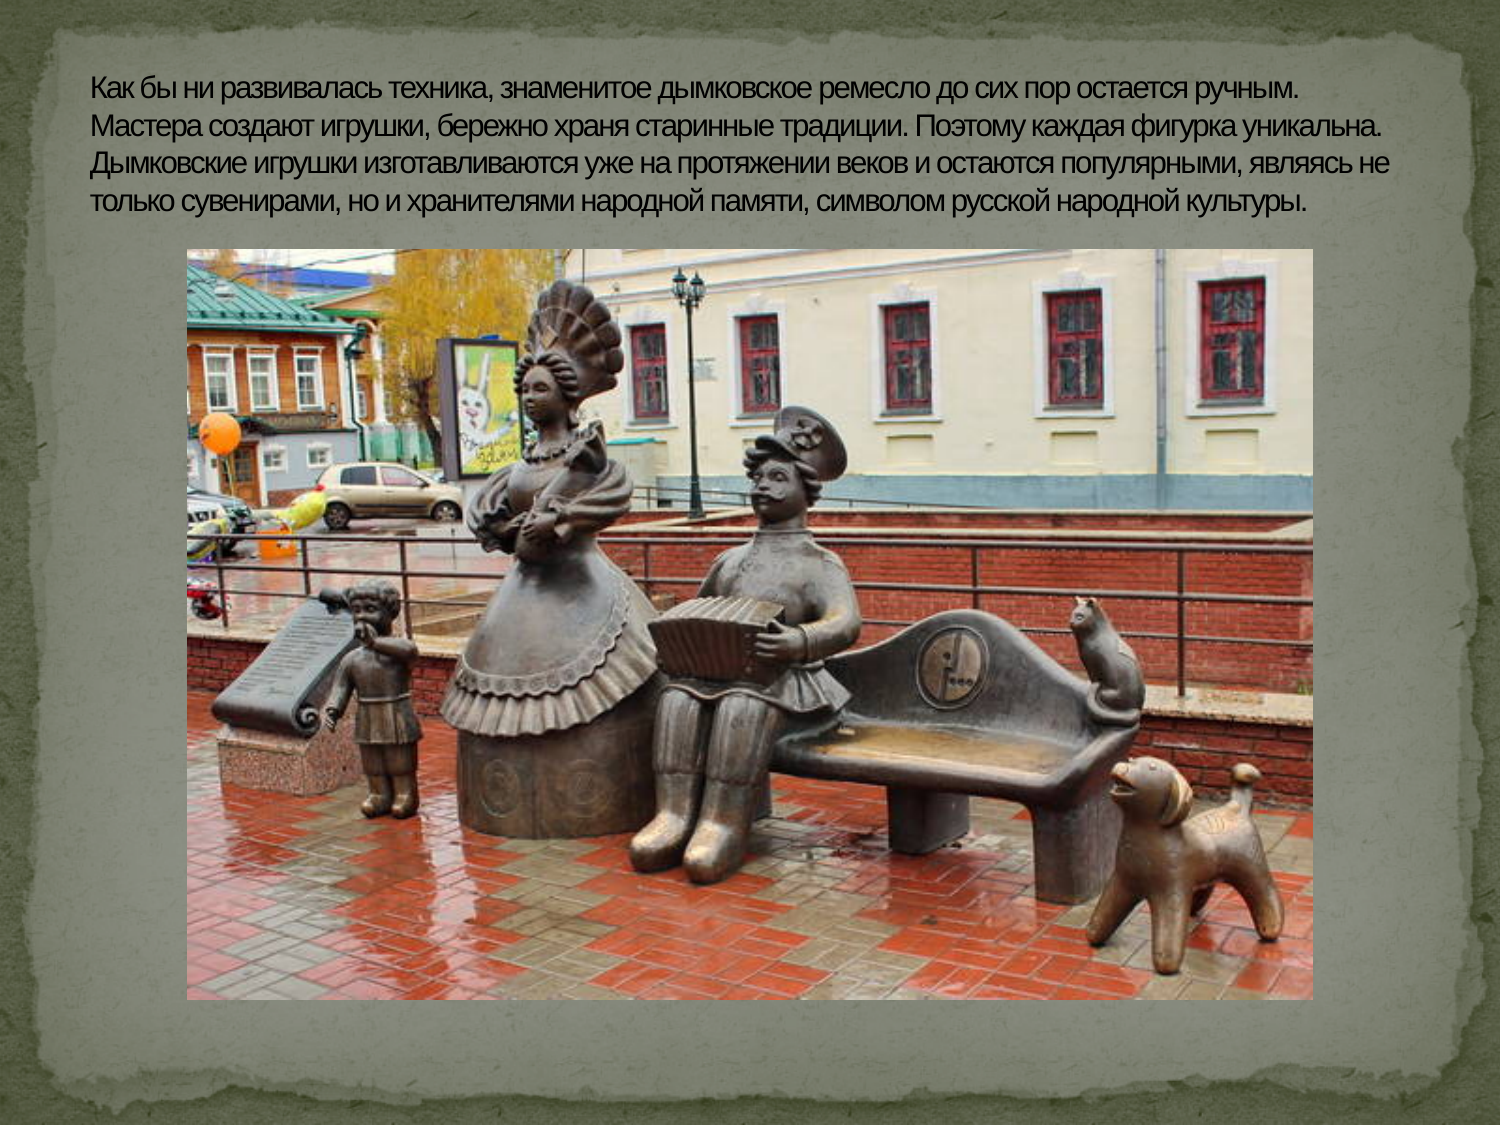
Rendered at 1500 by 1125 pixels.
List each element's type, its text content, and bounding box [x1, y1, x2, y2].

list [190, 252, 1311, 997]
title Как бы ни развивалась техника, знаменитое дымковское ремесло до сих пор остается ручным. Мастера создают игрушки, бережно храня старинные традиции. Поэтому каждая фигурка уникальна. Дымковские игрушки изготавливаются уже на протяжении веков и остаются популярными, являясь не только сувенирами, но и хранителями народной памяти, символом русской народной культуры. [74, 24, 1425, 225]
